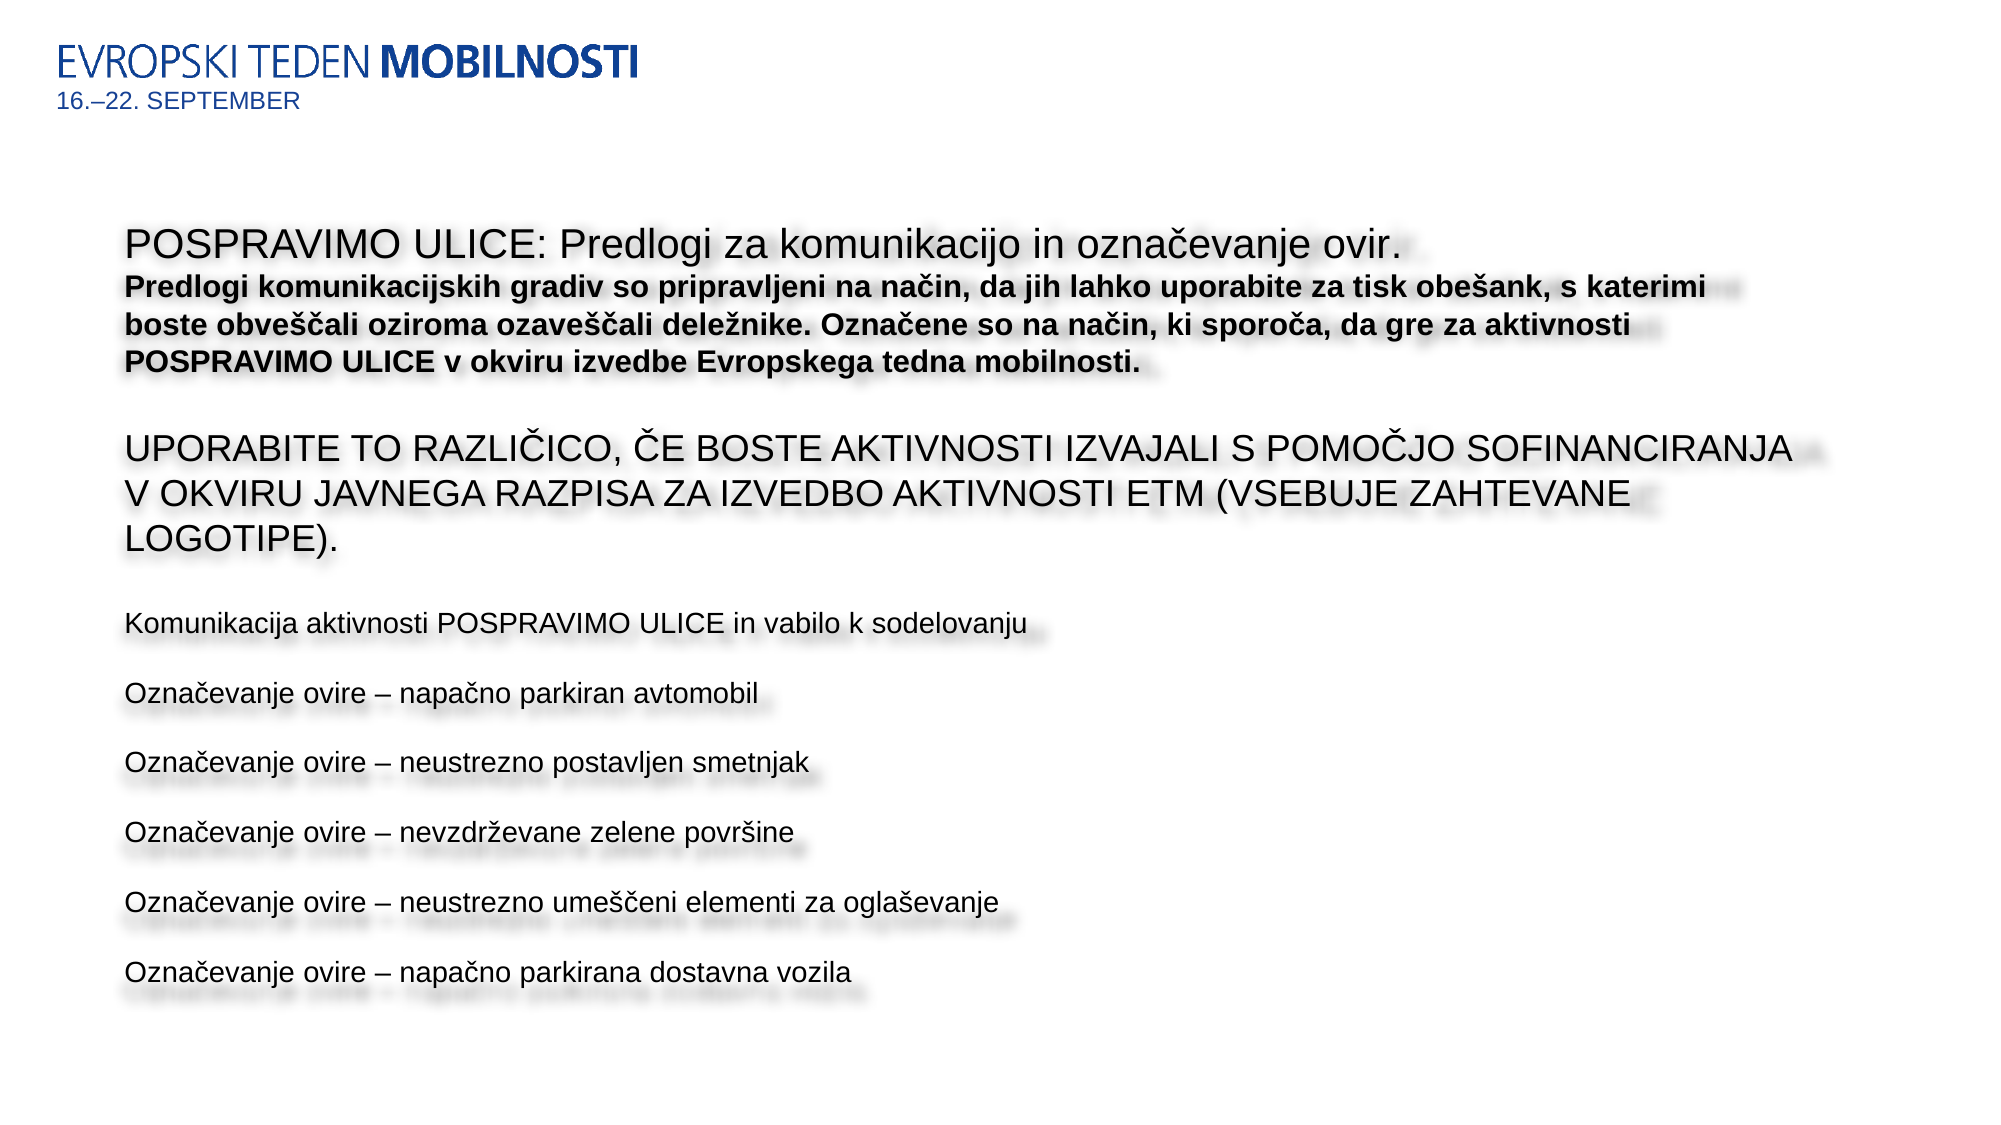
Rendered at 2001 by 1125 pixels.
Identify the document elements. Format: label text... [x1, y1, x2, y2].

text_box POSPRAVIMO ULICE: Predlogi za komunikacijo in označevanje ovir. Predlogi komunikacijskih gradiv so pripravljeni na način, da jih lahko uporabite za tisk obešank, s katerimi boste obveščali oziroma ozaveščali deležnike. Označene so na način, ki sporoča, da gre za aktivnosti POSPRAVIMO ULICE v okviru izvedbe Evropskega tedna mobilnosti. Uporabite to različico, če boste aktivnosti izvajali s pomočjo sofinanciranja v okviru javnega razpisa za izvedbo aktivnosti etm (VSEBUJE ZAHTEVANE LOGOTIPE). Komunikacija aktivnosti POSPRAVIMO ULICE in vabilo k sodelovanju Označevanje ovire – napačno parkiran avtomobil Označevanje ovire – neustrezno postavljen smetnjak Označevanje ovire – nevzdrževane zelene površine Označevanje ovire – neustrezno umeščeni elementi za oglaševanje Označevanje ovire – napačno parkirana dostavna vozila [109, 209, 1810, 996]
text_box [40, 44, 637, 123]
